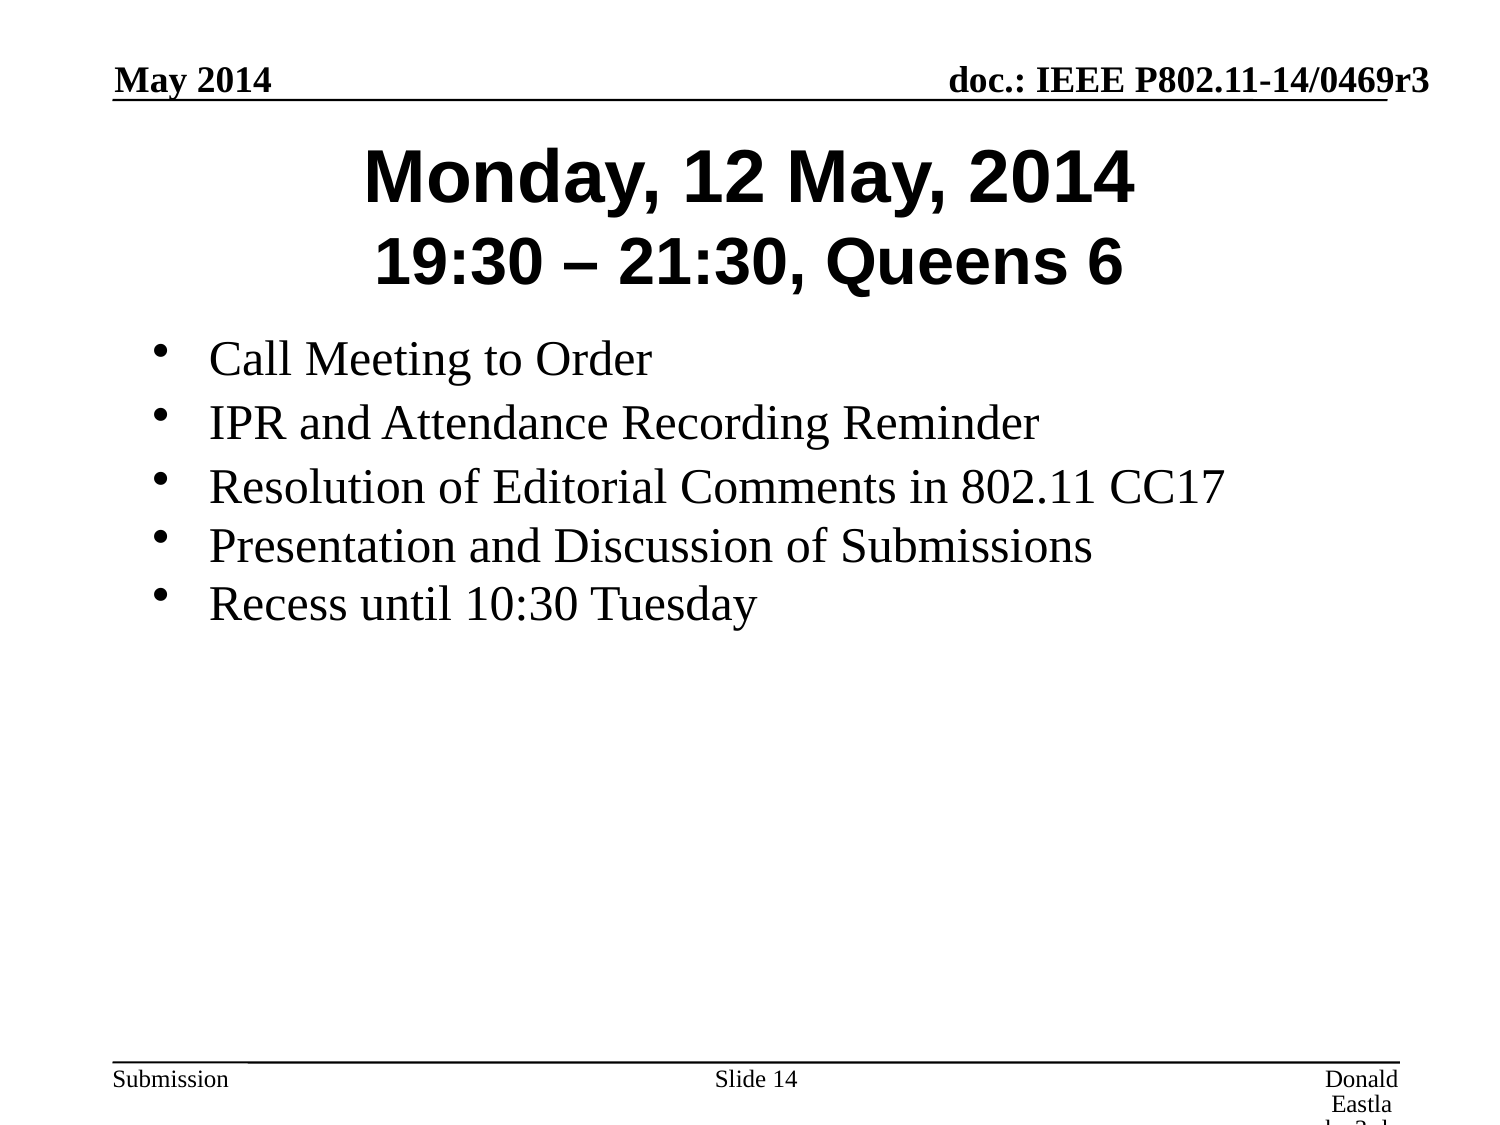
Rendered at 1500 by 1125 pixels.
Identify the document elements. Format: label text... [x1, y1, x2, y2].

list Call Meeting to Order IPR and Attendance Recording Reminder Resolution of Editorial Comments in 802.11 CC17 Presentation and Discussion of Submissions Recess until 10:30 Tuesday [137, 324, 1388, 1063]
title Monday, 12 May, 2014 19:30 – 21:30, Queens 6 [112, 112, 1388, 313]
footer Donald Eastlake 3rd, Huawei Technologies [1325, 1062, 1402, 1093]
slide_number Slide 14 [712, 1063, 800, 1093]
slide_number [114, 54, 290, 100]
